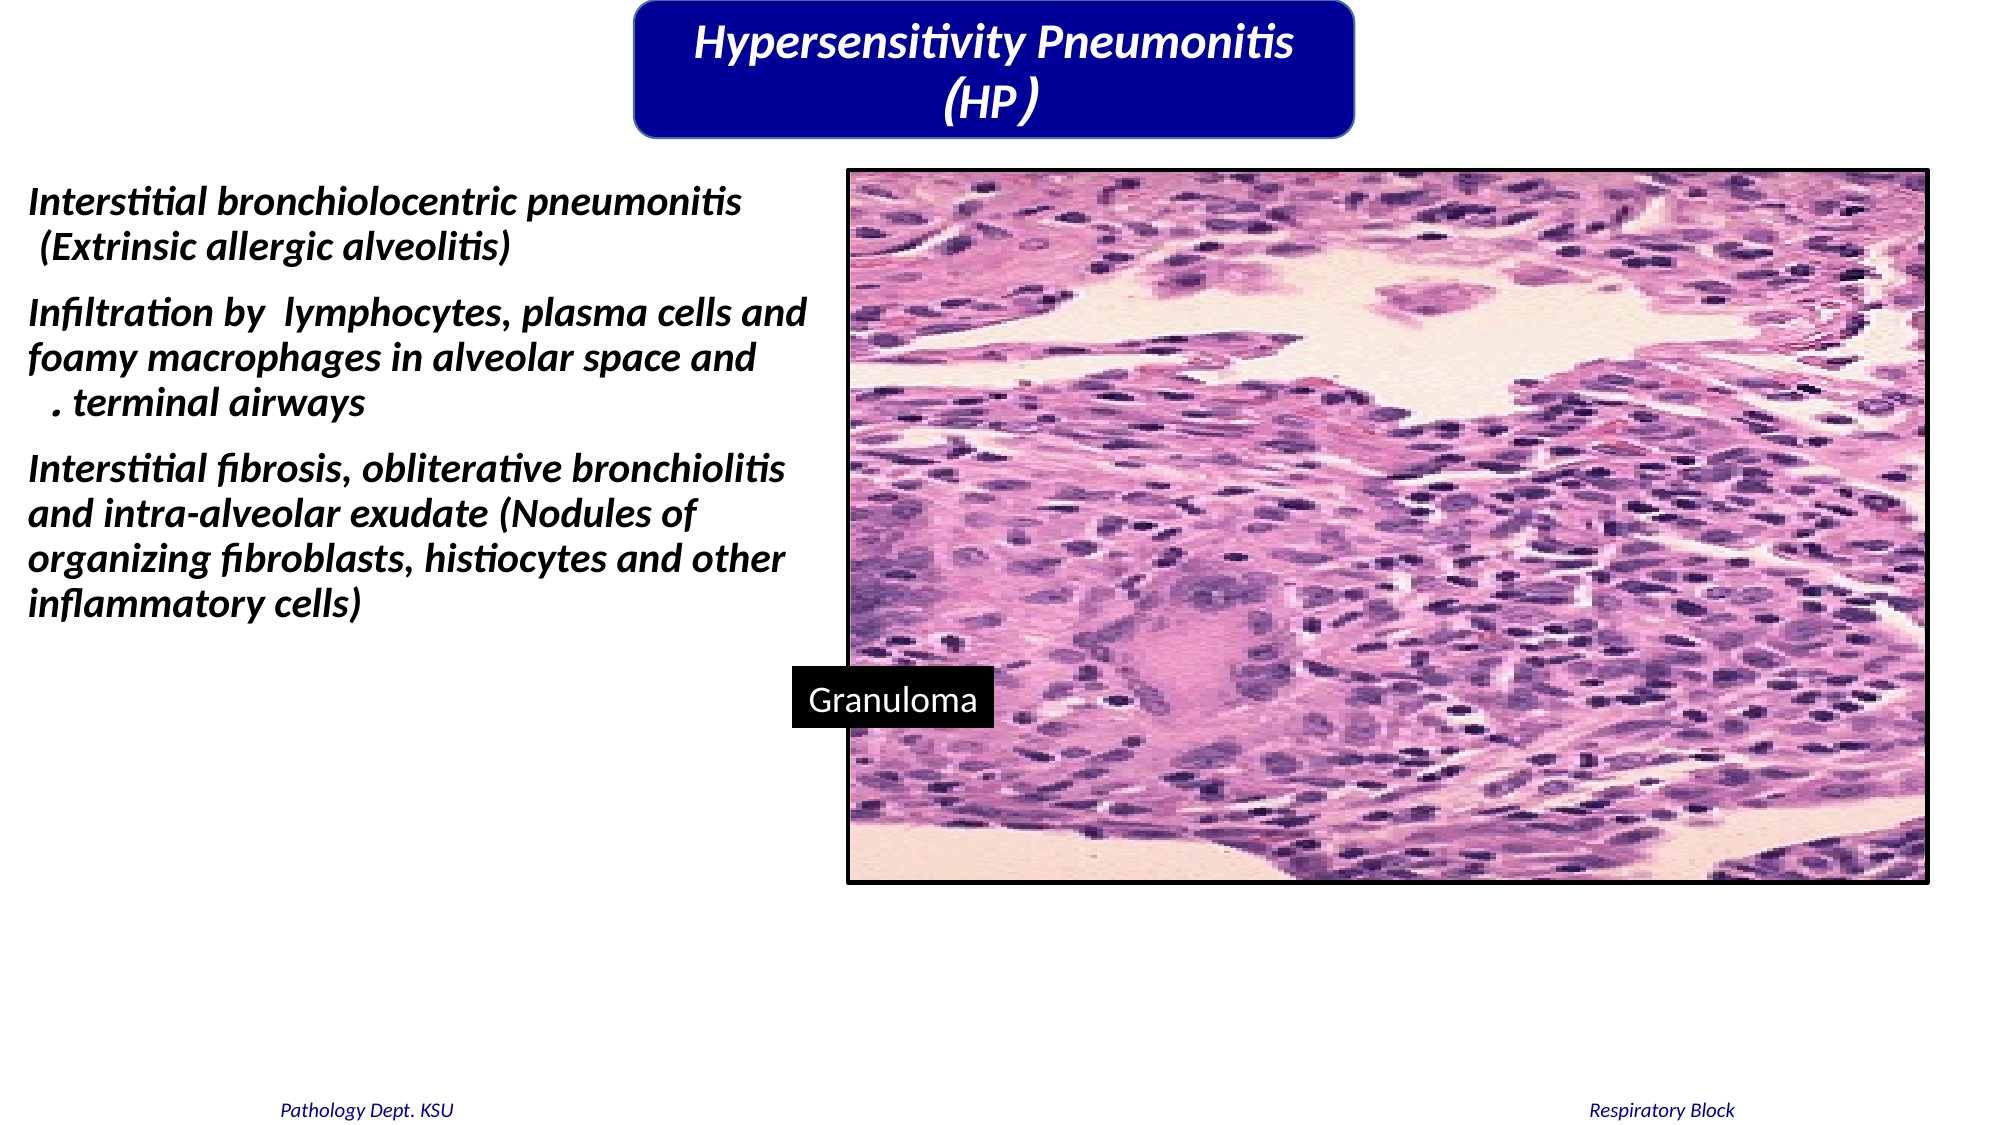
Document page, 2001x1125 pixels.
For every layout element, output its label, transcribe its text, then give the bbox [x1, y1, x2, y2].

text_box Pathology Dept. KSU [249, 1089, 469, 1125]
text_box Respiratory Block [1566, 1089, 1750, 1125]
list Interstitial bronchiolocentric pneumonitis (Extrinsic allergic alveolitis) Infiltration by lymphocytes, plasma cells and foamy macrophages in alveolar space and terminal airways . Interstitial fibrosis, obliterative bronchiolitis and intra-alveolar exudate (Nodules of organizing fibroblasts, histiocytes and other inflammatory cells) [12, 172, 846, 727]
picture [850, 172, 1926, 881]
text_box Hypersensitivity Pneumonitis (HP) [632, 0, 1356, 140]
text_box Granuloma [792, 666, 850, 728]
